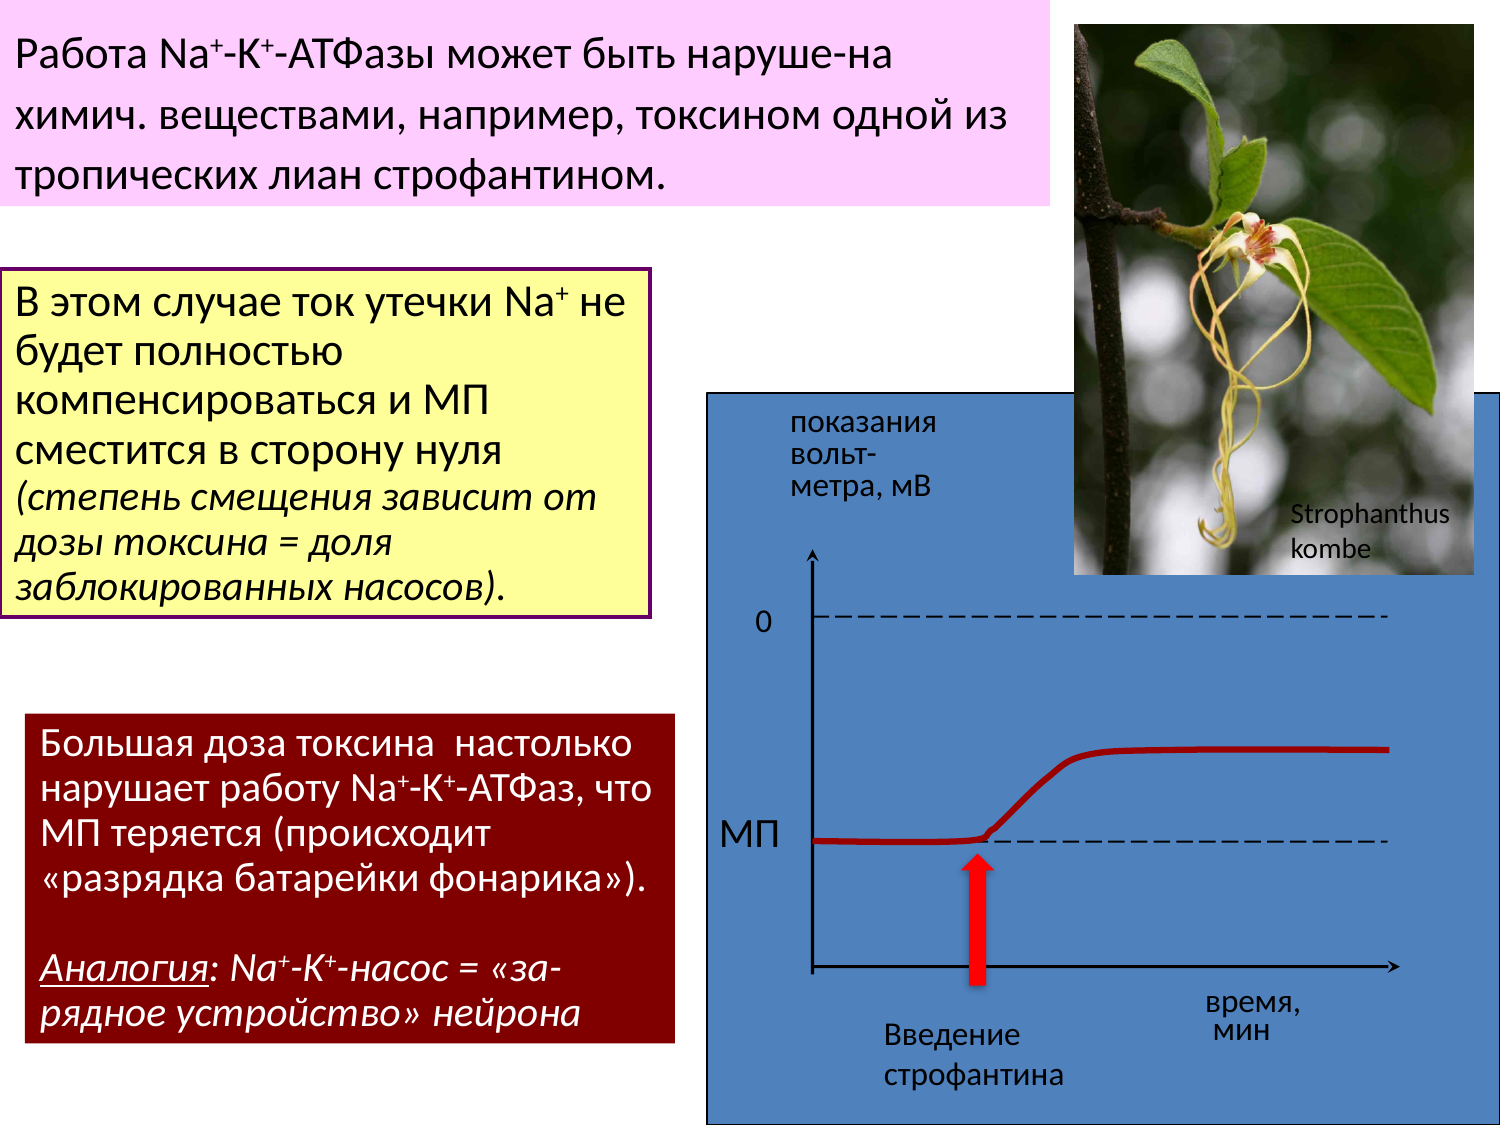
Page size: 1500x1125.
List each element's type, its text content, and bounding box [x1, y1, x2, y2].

text_box Работа Na+-K+-АТФазы может быть наруше-на химич. веществами, например, токсином одной из тропических лиан строфантином. [0, 0, 1050, 207]
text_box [1074, 24, 1488, 576]
text_box В этом случае ток утечки Na+ не будет полностью компенсироваться и МП сместится в сторону нуля (степень смещения зависит от дозы токсина = доля заблокированных насосов). [0, 269, 650, 617]
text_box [701, 392, 1500, 1125]
text_box Большая доза токсина настолько нарушает работу Na+-K+-АТФаз, что МП теряется (происходит «разрядка батарейки фонарика»). Аналогия: Na+-K+-насос = «за-рядное устройство» нейрона [24, 713, 675, 1044]
